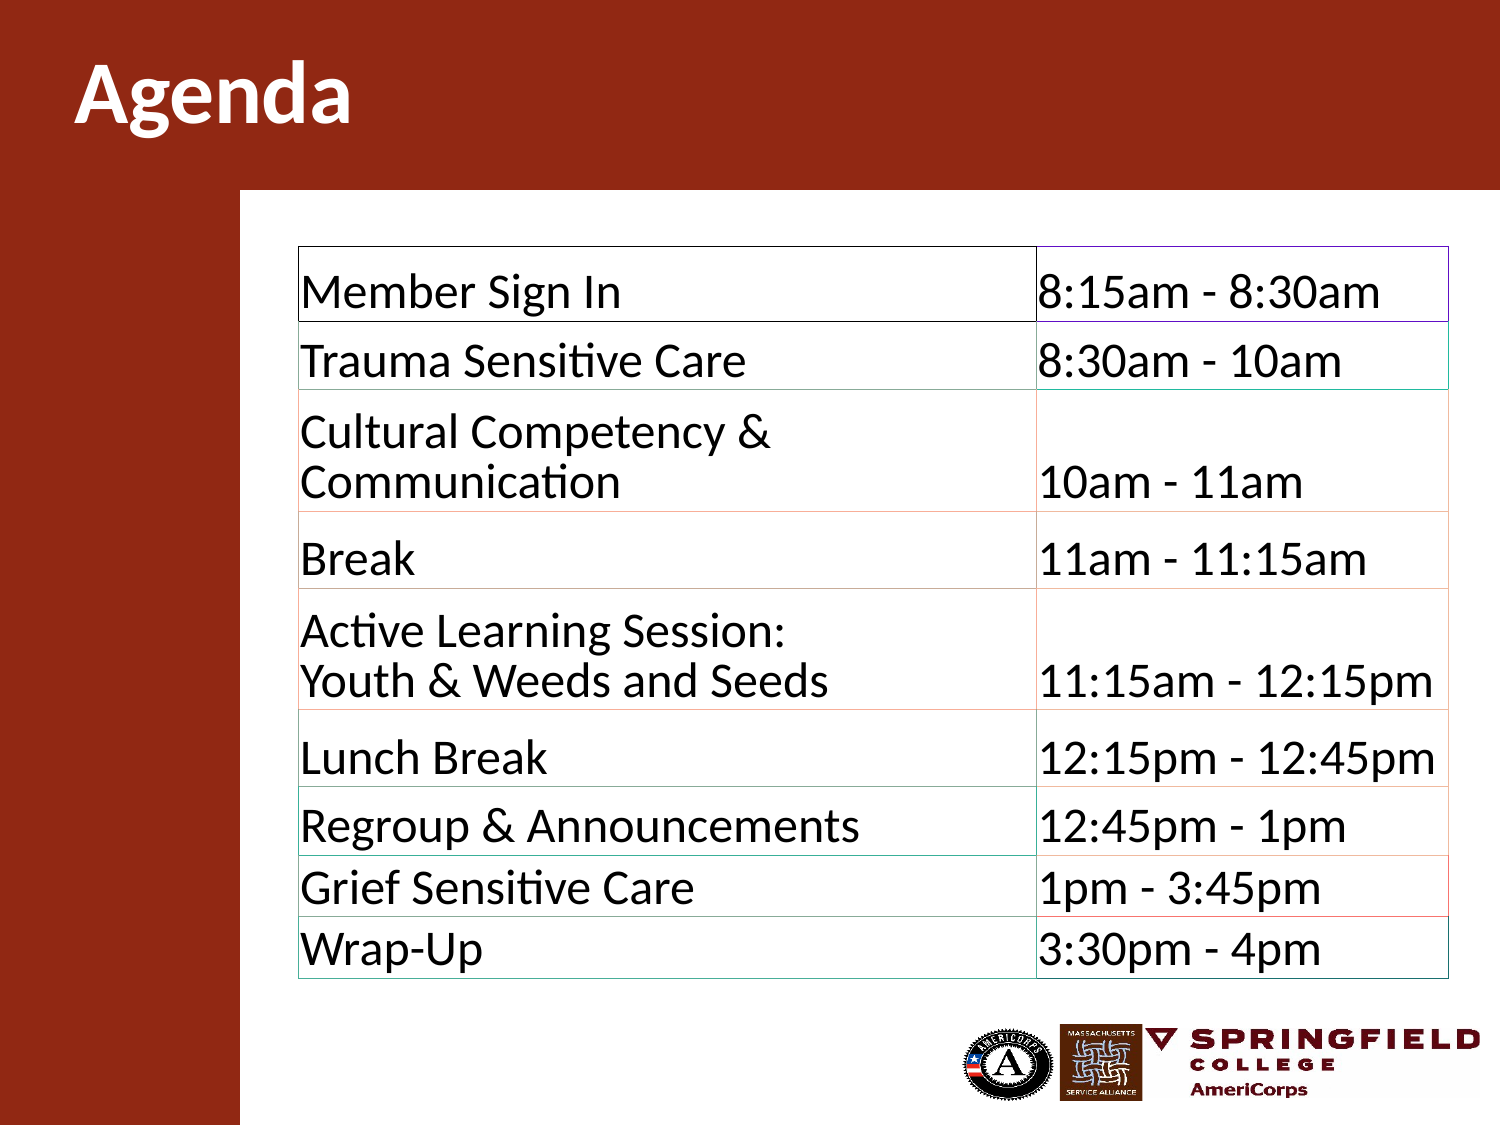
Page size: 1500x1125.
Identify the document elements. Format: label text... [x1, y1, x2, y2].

table_cell Break [299, 512, 1036, 588]
table_header 8:15am - 8:30am [1037, 247, 1448, 321]
table_cell 8:30am - 10am [1037, 322, 1448, 389]
table_cell Cultural Competency & Communication [299, 390, 1036, 511]
table_cell Active Learning Session: Youth & Weeds and Seeds [299, 589, 1036, 709]
table_cell 1pm - 3:45pm [1037, 856, 1448, 916]
text_box [962, 1028, 1054, 1101]
table_cell Regroup & Announcements [299, 787, 1036, 855]
table_cell Grief Sensitive Care [299, 856, 1036, 916]
table_cell 12:45pm - 1pm [1037, 787, 1448, 855]
table_cell 11am - 11:15am [1037, 512, 1448, 588]
table_cell Lunch Break [299, 710, 1036, 786]
table_header Member Sign In [299, 247, 1036, 321]
table_cell 11:15am - 12:15pm [1037, 589, 1448, 709]
title Agenda [72, 32, 1428, 223]
table_cell Trauma Sensitive Care [299, 322, 1036, 389]
text_box [1145, 1028, 1480, 1098]
table_cell 10am - 11am [1037, 390, 1448, 511]
table_cell 3:30pm - 4pm [1037, 917, 1448, 978]
table_cell Wrap-Up [299, 917, 1036, 978]
text_box [1059, 1024, 1143, 1101]
table_cell 12:15pm - 12:45pm [1037, 710, 1448, 786]
